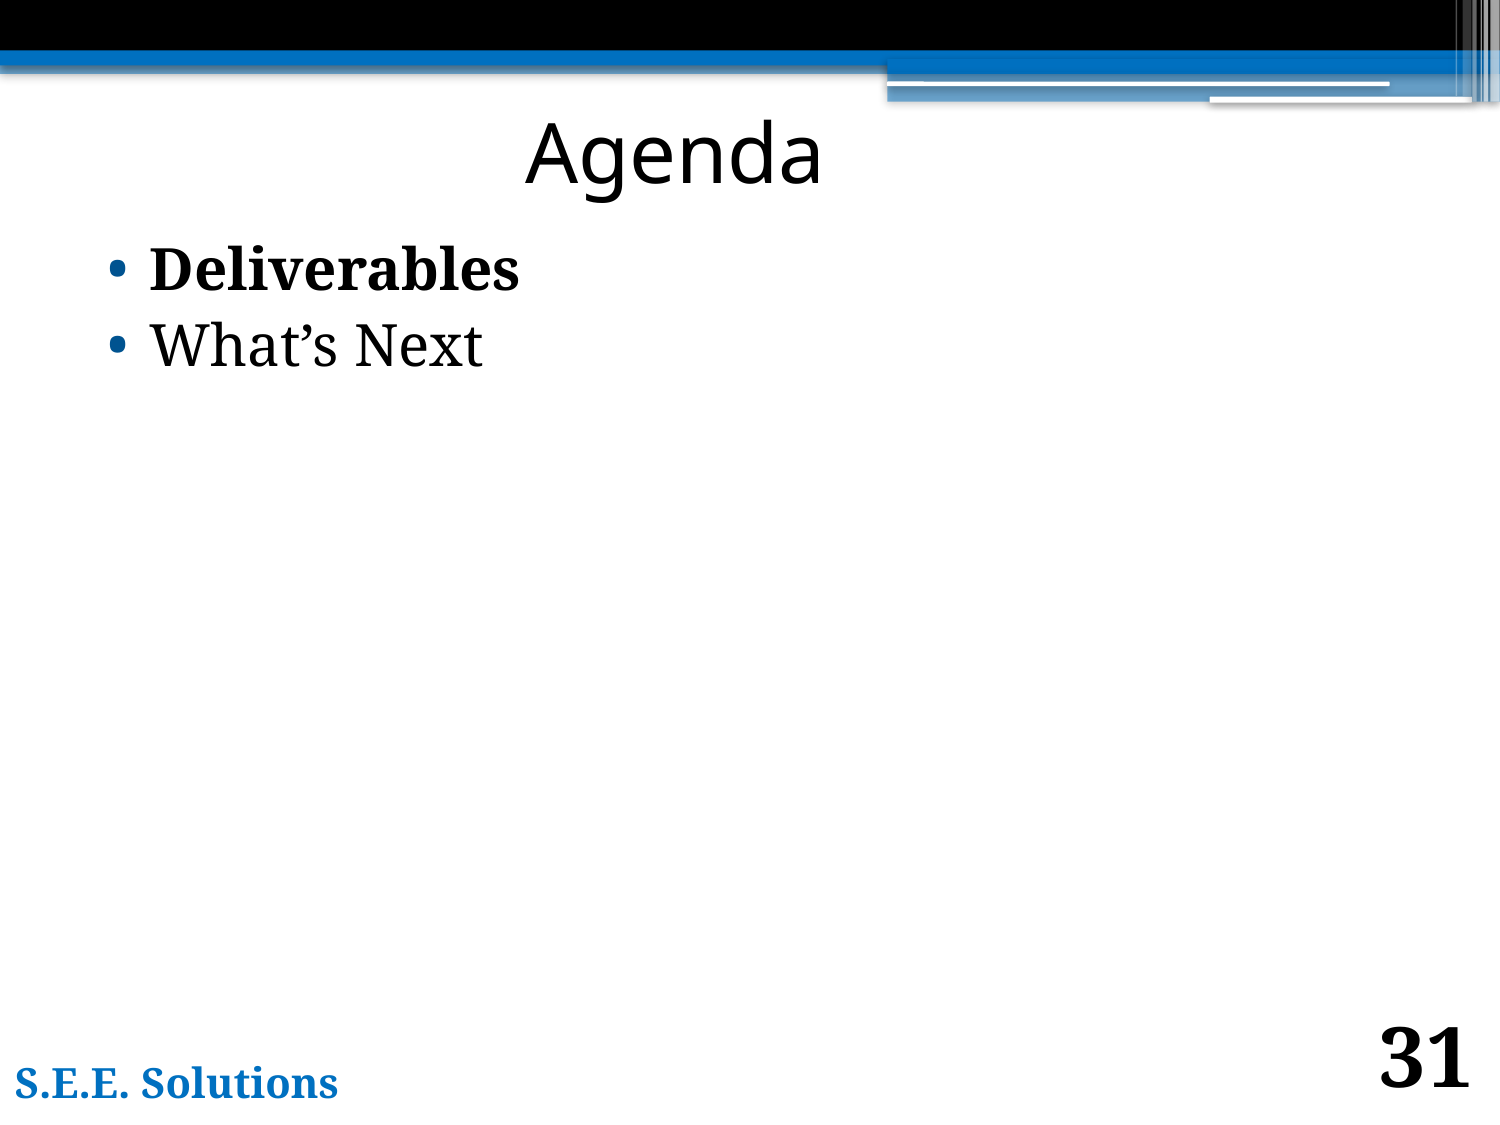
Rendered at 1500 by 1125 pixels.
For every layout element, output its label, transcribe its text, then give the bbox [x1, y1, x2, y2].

text_box 31 [1312, 1034, 1488, 1125]
title Agenda [75, 75, 1425, 224]
text_box S.E.E. Solutions [0, 1049, 375, 1125]
list Deliverables What’s Next [75, 224, 1425, 1075]
